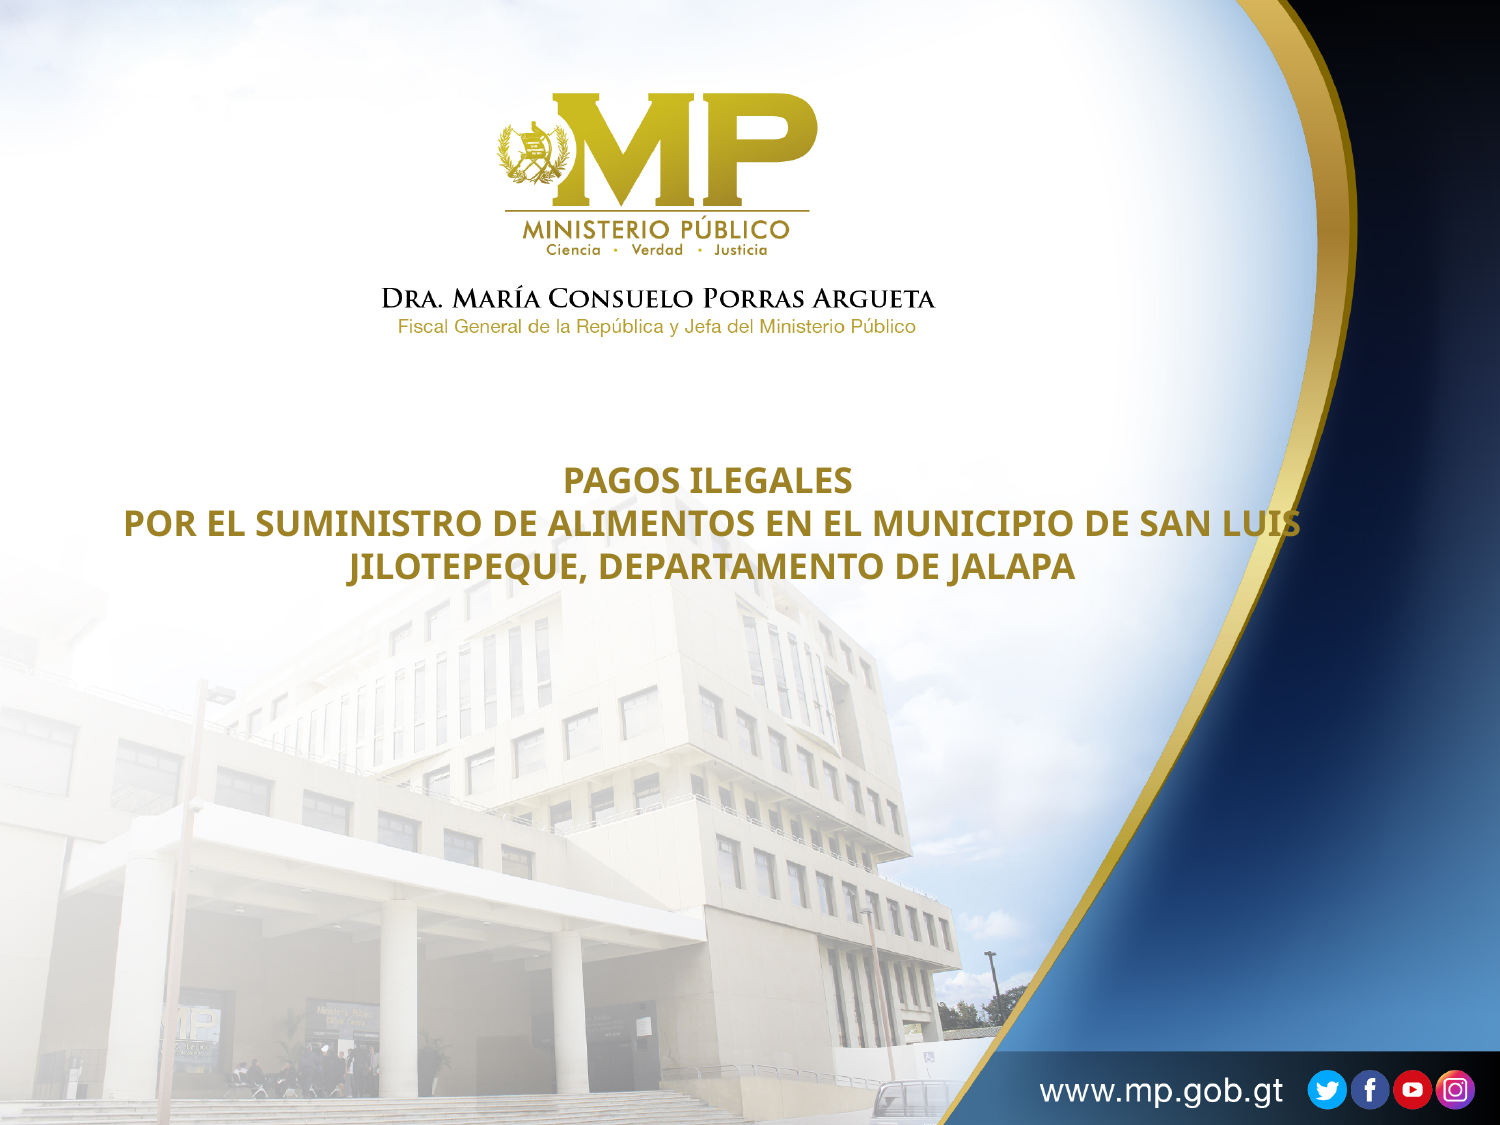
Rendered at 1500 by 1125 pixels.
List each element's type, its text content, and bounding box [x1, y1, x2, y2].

title PAGOS ILEGALES POR EL SUMINISTRO DE ALIMENTOS EN EL MUNICIPIO DE SAN LUIS JILOTEPEQUE, DEPARTAMENTO DE JALAPA [75, 450, 1350, 595]
picture [0, 0, 1500, 1125]
